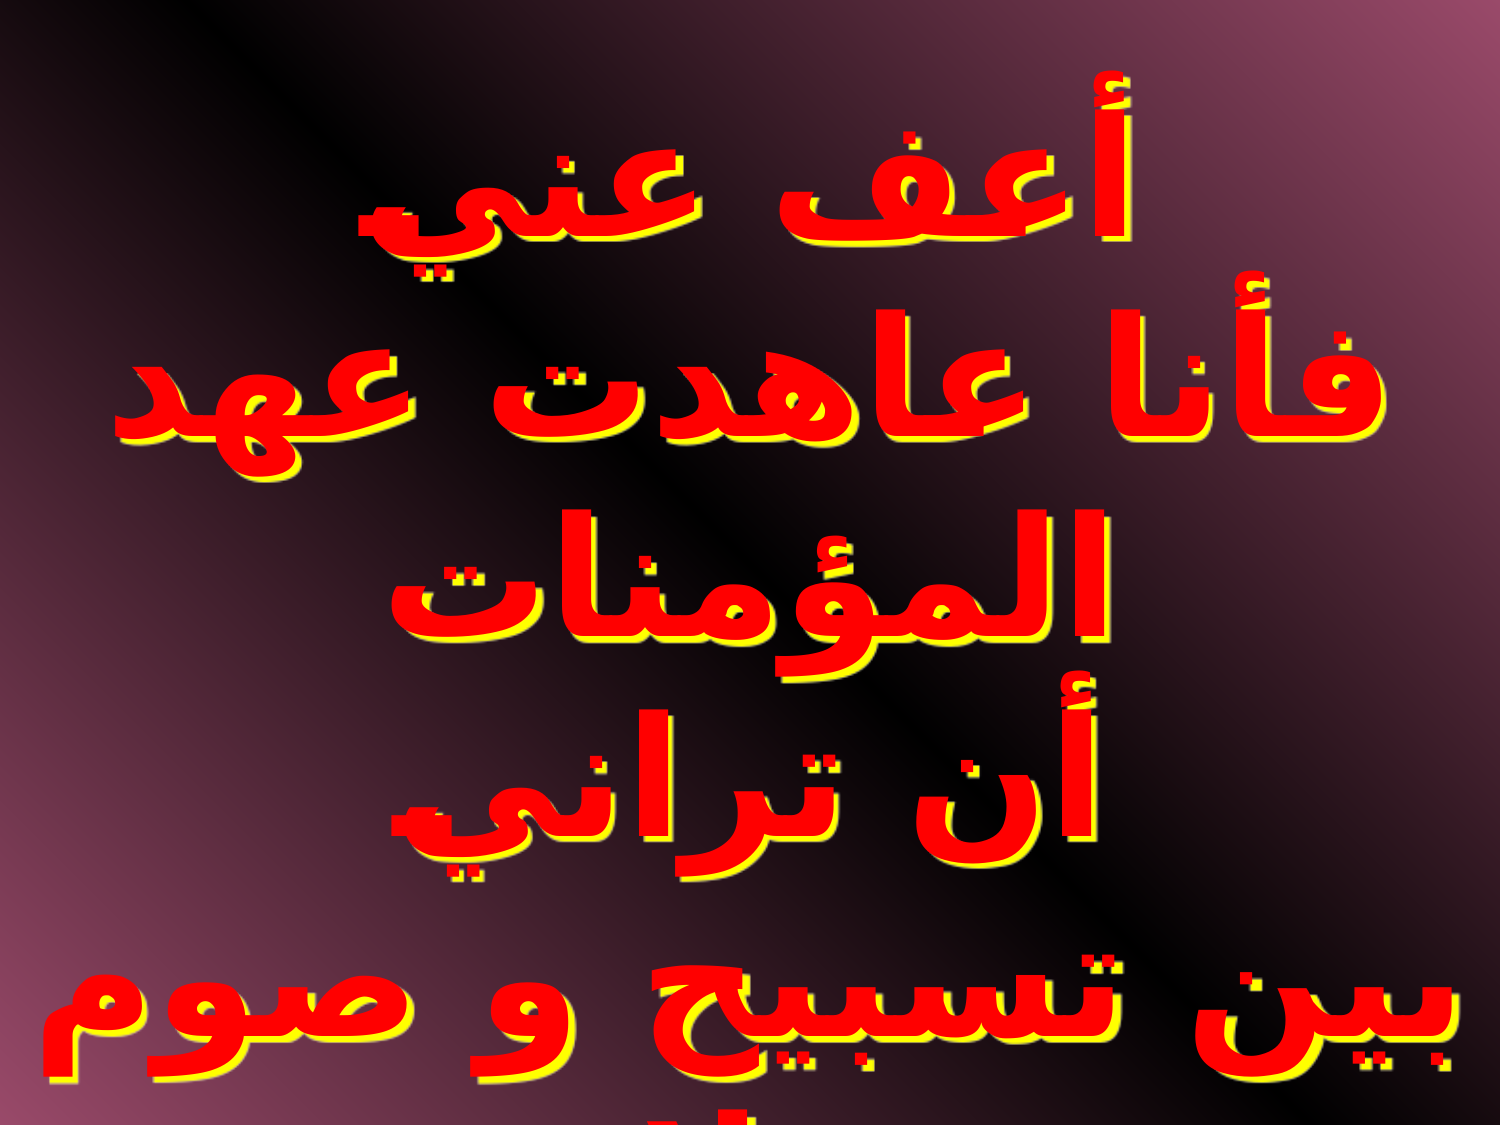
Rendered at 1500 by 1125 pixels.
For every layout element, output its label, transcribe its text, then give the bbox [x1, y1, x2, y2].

text_box أعف عني فأنا عاهدت عهد المؤمنات أن تراني بين تسبيح و صوم و صلاتي [0, 62, 1500, 1125]
